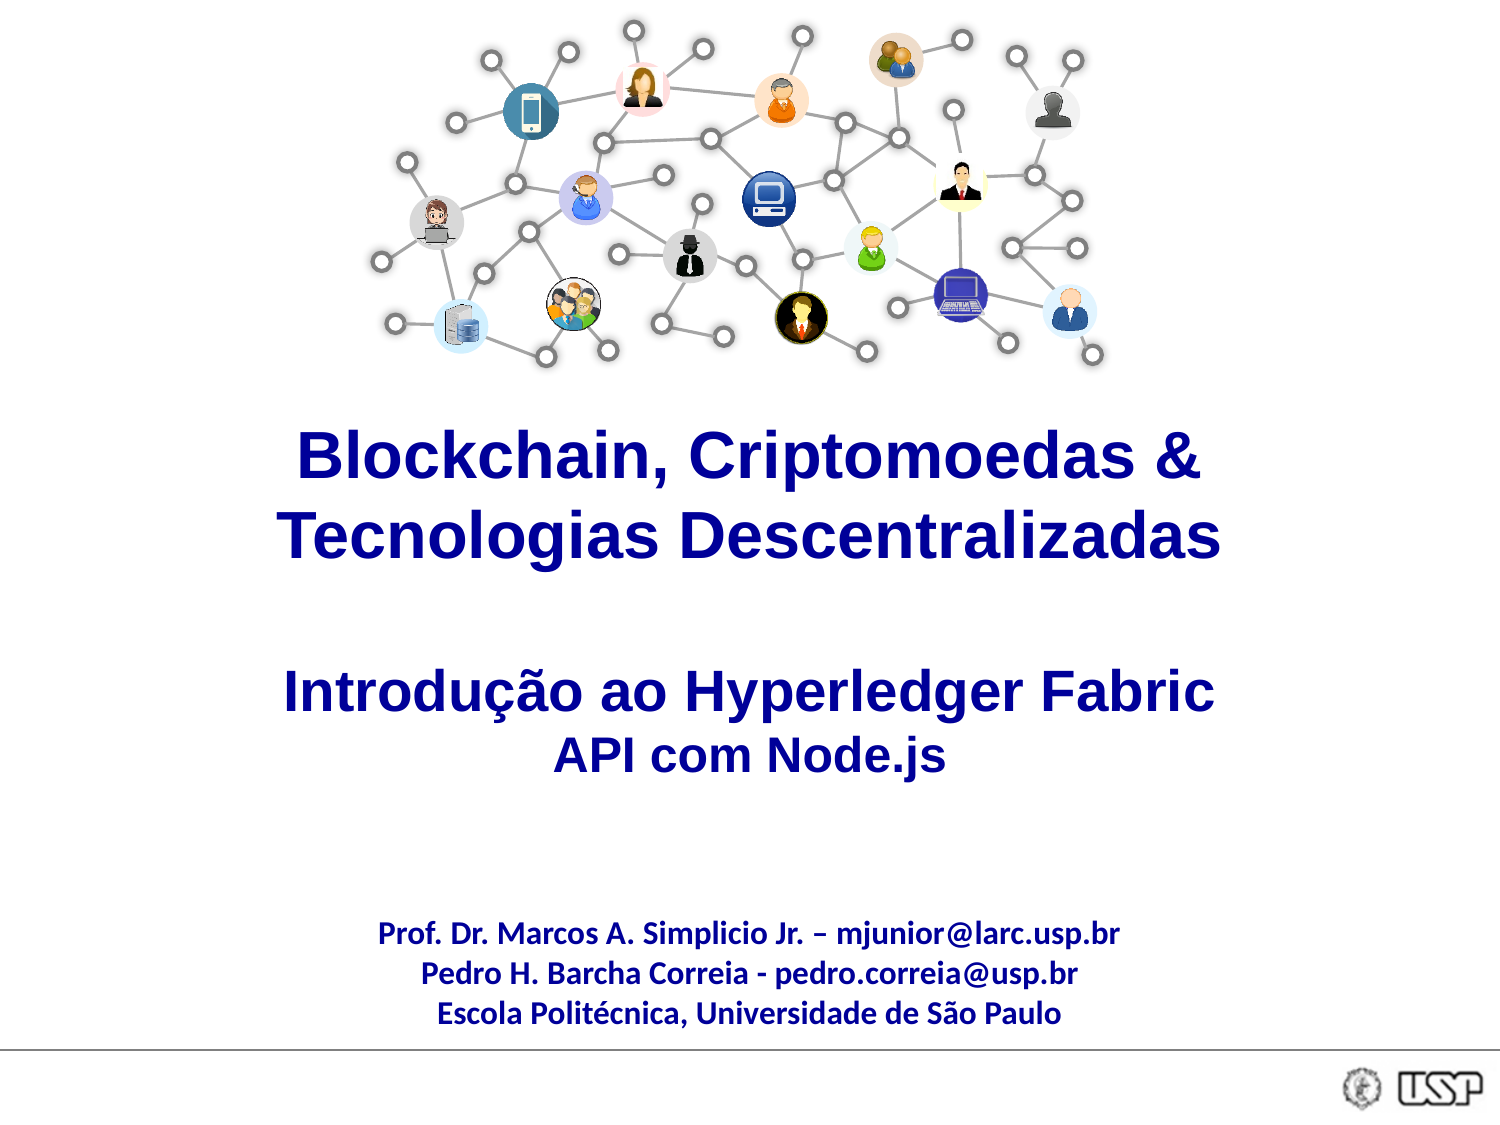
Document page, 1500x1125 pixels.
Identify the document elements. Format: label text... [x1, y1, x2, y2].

title Blockchain, Criptomoedas & Tecnologias Descentralizadas [112, 398, 1388, 586]
subtitle Introdução ao Hyperledger Fabric API com Node.js [0, 645, 1500, 809]
text_box Prof. Dr. Marcos A. Simplicio Jr. – mjunior@larc.usp.br Pedro H. Barcha Correia - pedro.correia@usp.br Escola Politécnica, Universidade de São Paulo [358, 903, 1142, 1000]
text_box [372, 21, 1102, 367]
picture [1334, 1057, 1500, 1125]
